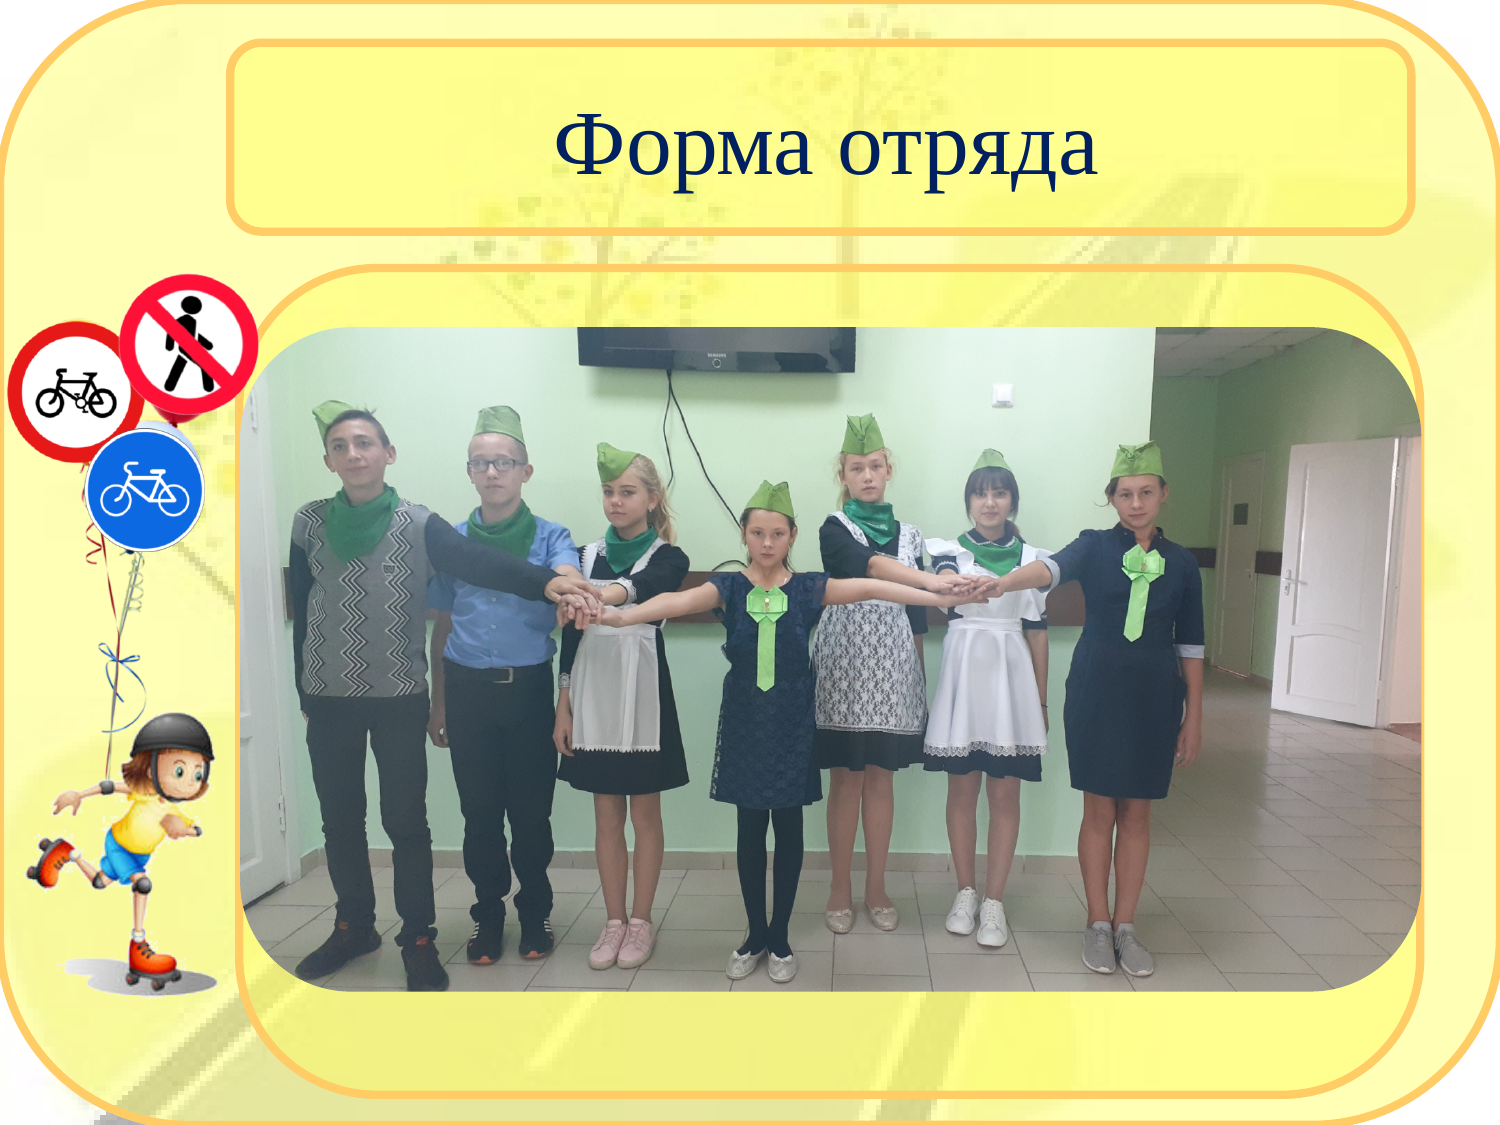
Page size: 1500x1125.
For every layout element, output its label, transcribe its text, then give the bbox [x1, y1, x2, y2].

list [239, 326, 1422, 992]
picture [0, 259, 265, 1001]
title Форма отряда [242, 42, 1412, 233]
